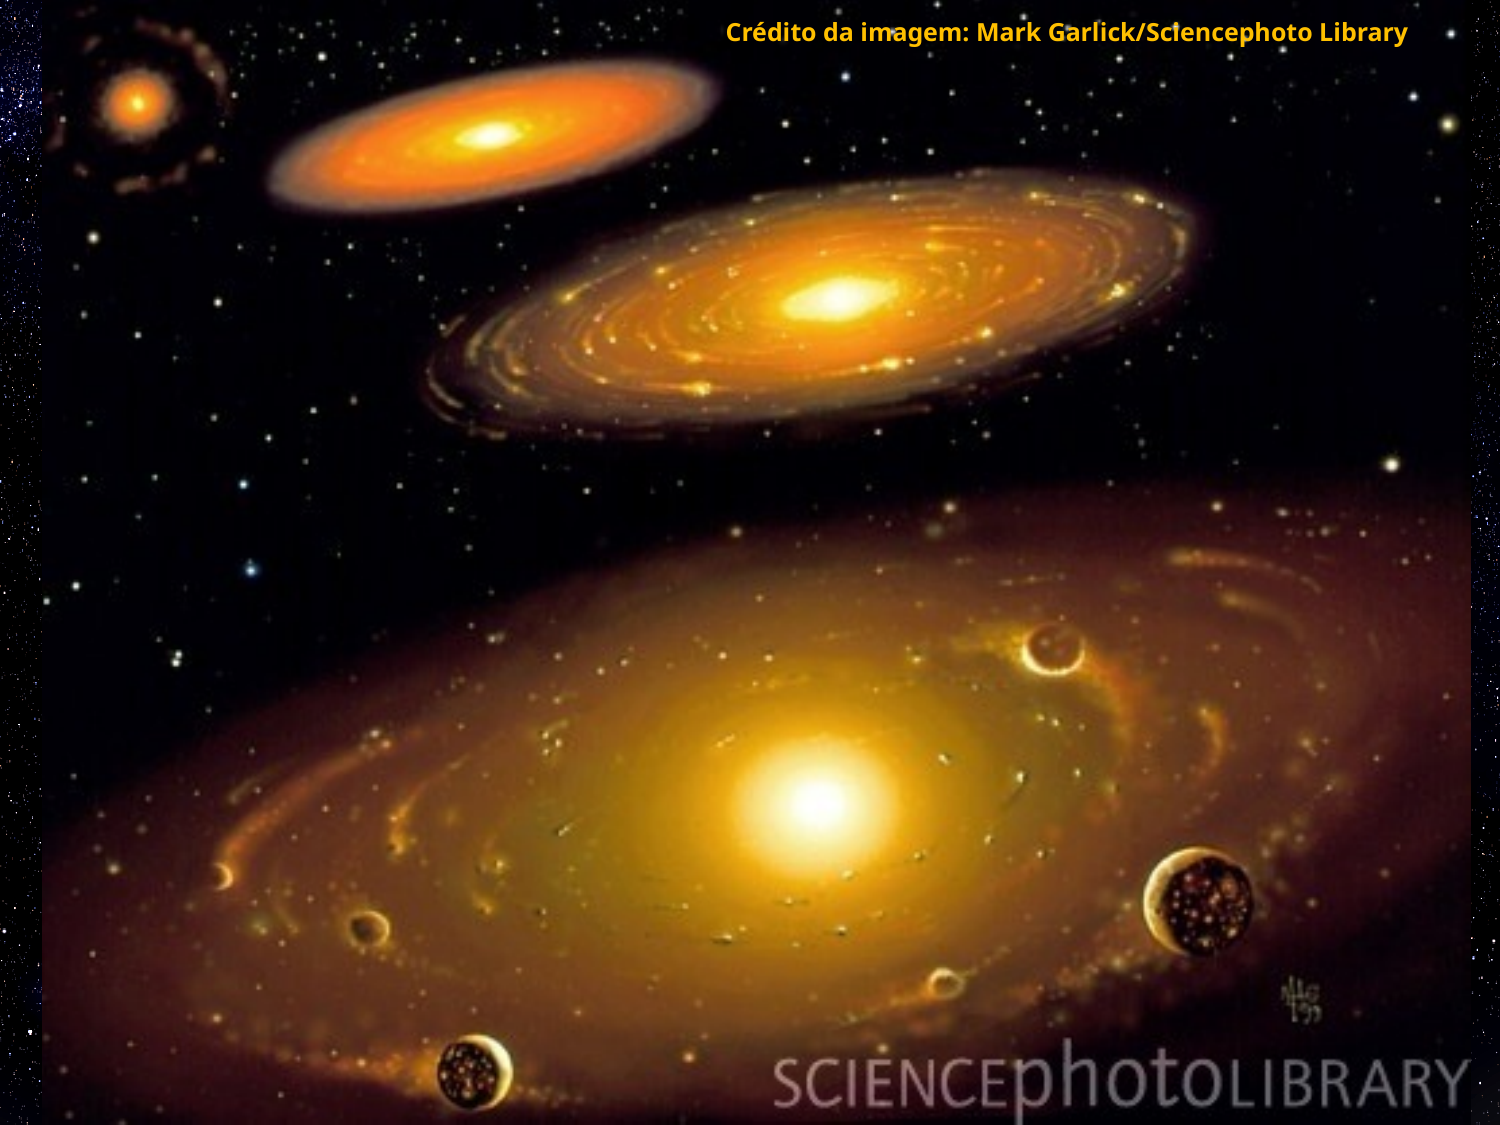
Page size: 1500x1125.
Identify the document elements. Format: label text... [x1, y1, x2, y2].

text_box Crédito da imagem: Mark Garlick/Sciencephoto Library [1474, 9, 1500, 54]
picture [0, 0, 1500, 1125]
